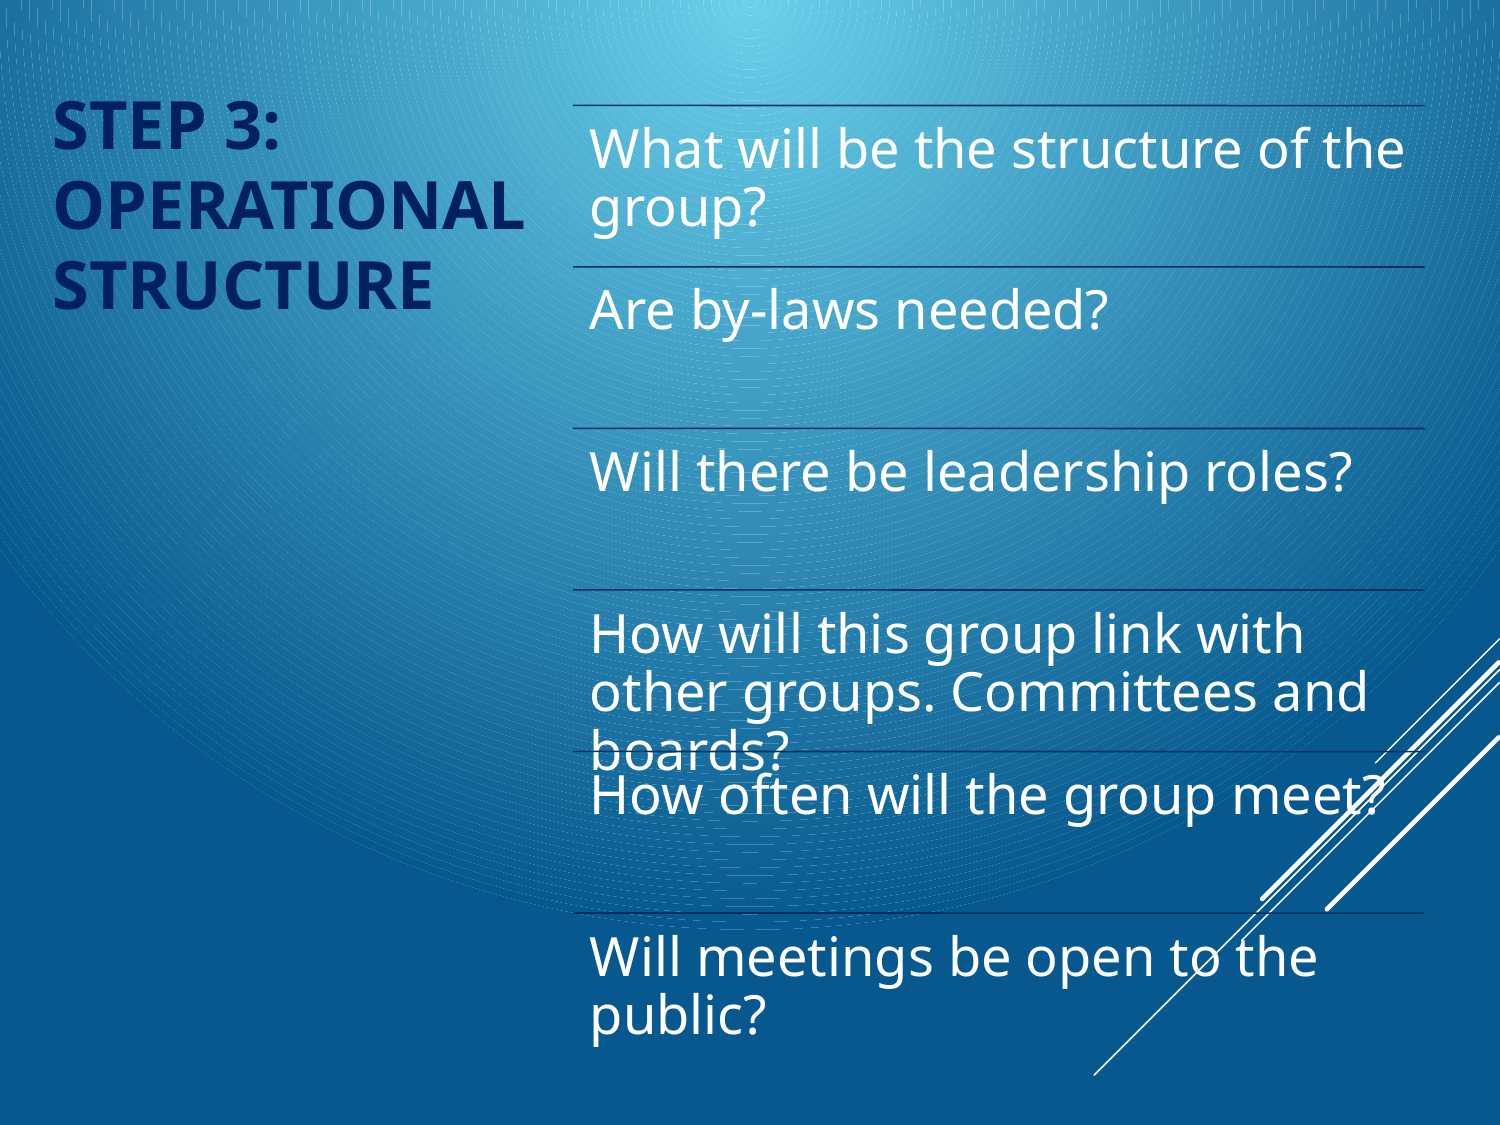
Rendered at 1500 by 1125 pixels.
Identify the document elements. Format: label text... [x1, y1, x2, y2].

title Step 3: Operational Structure [37, 75, 563, 952]
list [573, 104, 1425, 1076]
